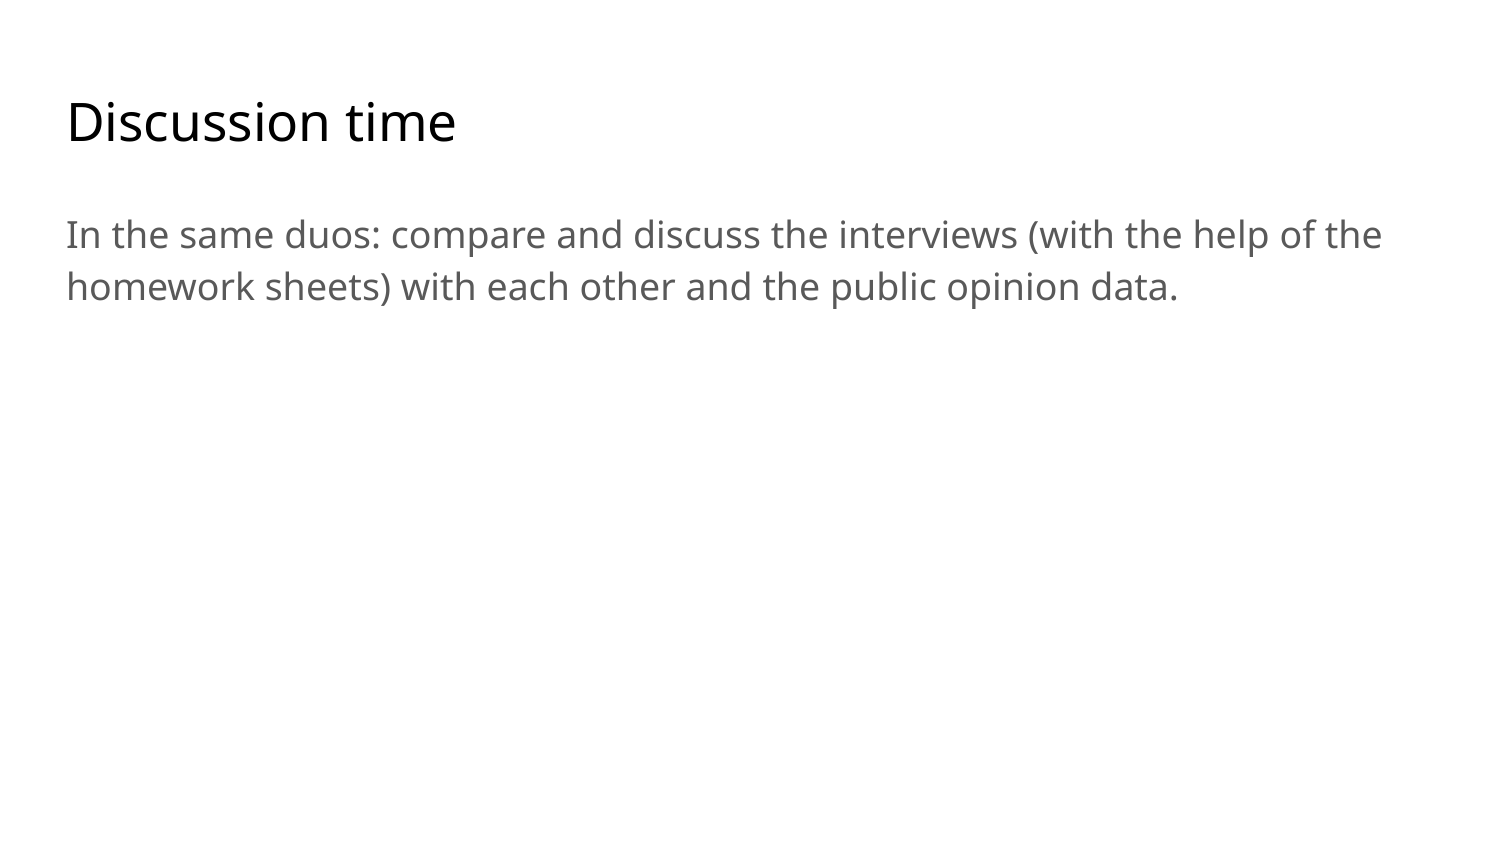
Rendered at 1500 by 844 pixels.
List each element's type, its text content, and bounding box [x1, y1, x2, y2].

list In the same duos: compare and discuss the interviews (with the help of the homework sheets) with each other and the public opinion data. [51, 189, 1449, 750]
title Discussion time [51, 72, 1449, 167]
